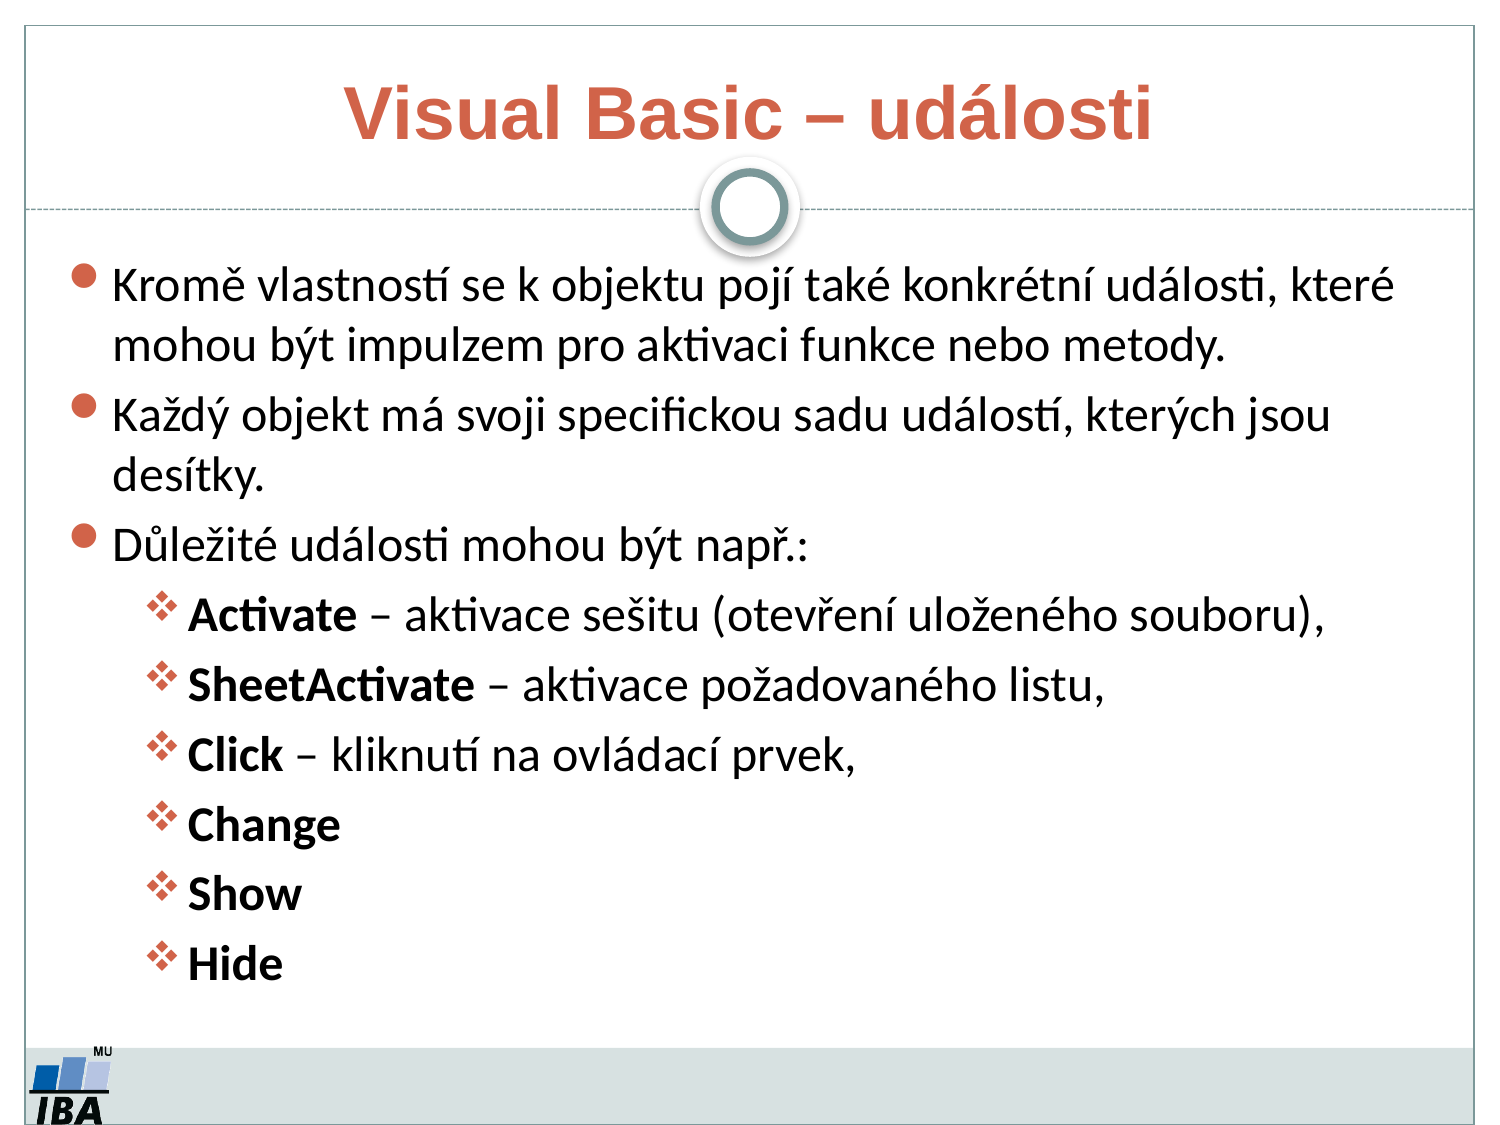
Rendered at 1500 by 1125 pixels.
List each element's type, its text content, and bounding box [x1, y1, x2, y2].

picture [29, 1046, 112, 1125]
text_box Kromě vlastností se k objektu pojí také konkrétní události, které mohou být impulzem pro aktivaci funkce nebo metody. Každý objekt má svoji specifickou sadu událostí, kterých jsou desítky. Důležité události mohou být např.: Activate – aktivace sešitu (otevření uloženého souboru), SheetActivate – aktivace požadovaného listu, Click – kliknutí na ovládací prvek, Change Show Hide [53, 243, 1424, 1012]
title Visual Basic – události [49, 37, 1450, 163]
